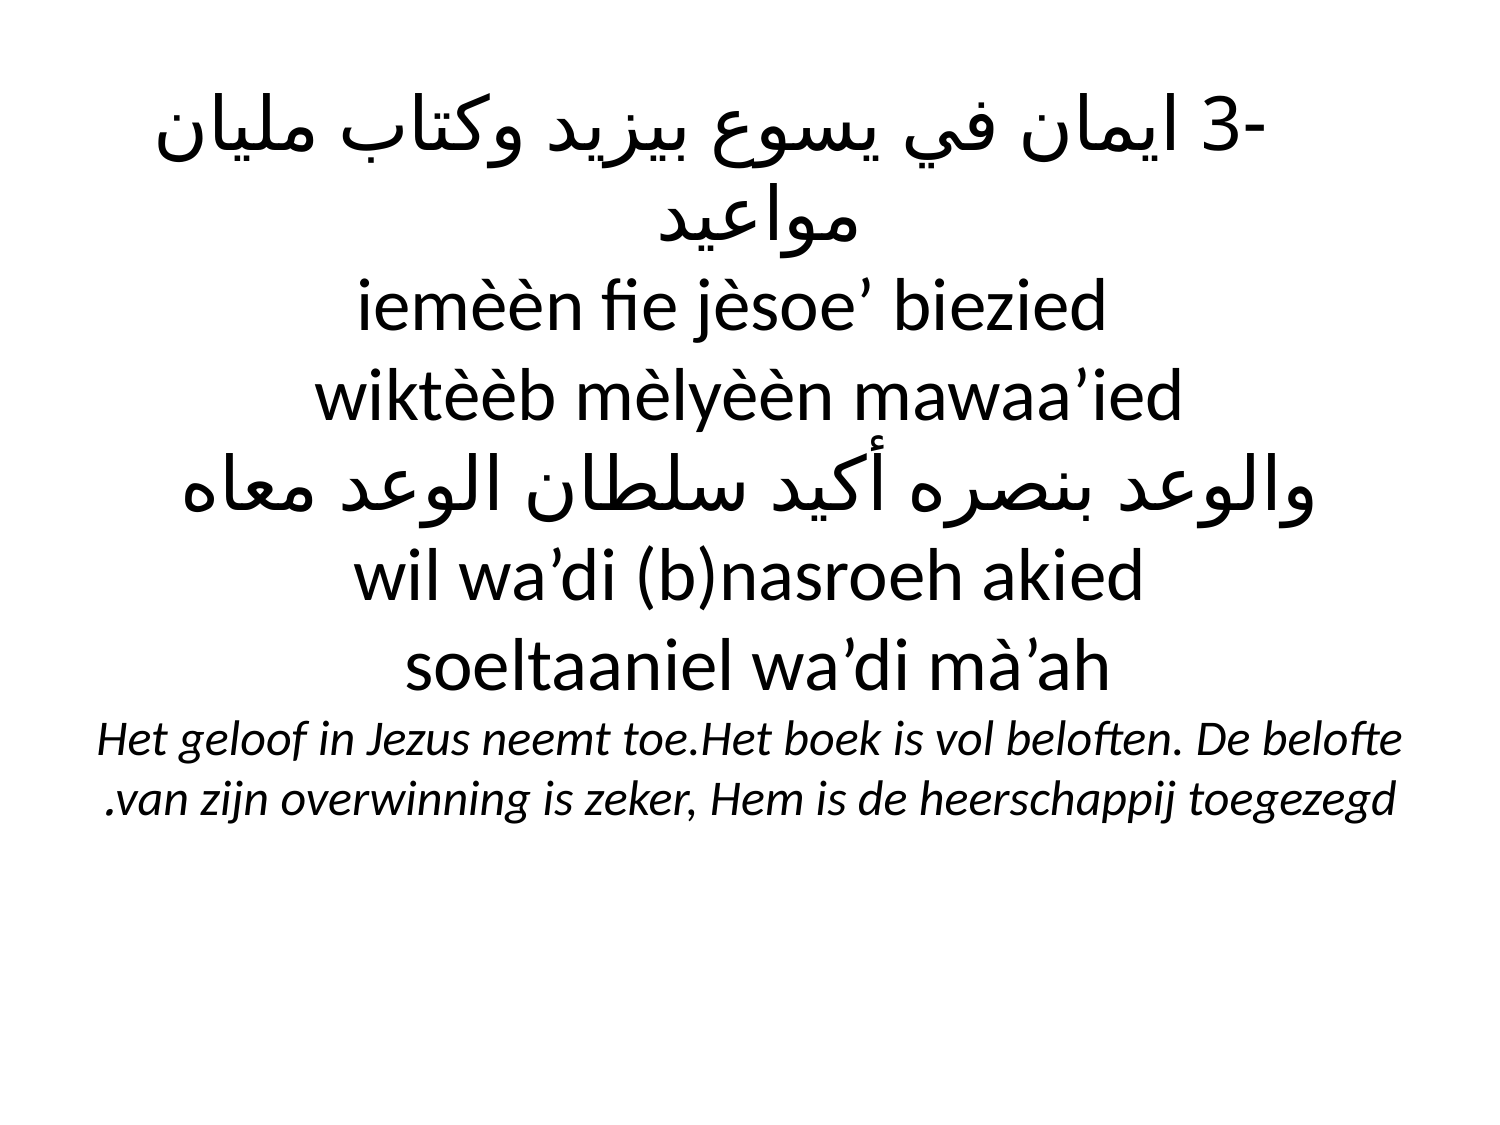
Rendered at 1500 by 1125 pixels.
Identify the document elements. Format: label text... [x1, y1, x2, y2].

title -3 ايمان في يسوع بيزيد وكتاب مليان مواعيد iemèèn fie jèsoe’ biezied wiktèèb mèlyèèn mawaa’ied والوعد بنصره أكيد سلطان الوعد معاه wil wa’di (b)nasroeh akied soeltaaniel wa’di mà’ah Het geloof in Jezus neemt toe.Het boek is vol beloften. De belofte van zijn overwinning is zeker, Hem is de heerschappij toegezegd. [75, 42, 1425, 858]
